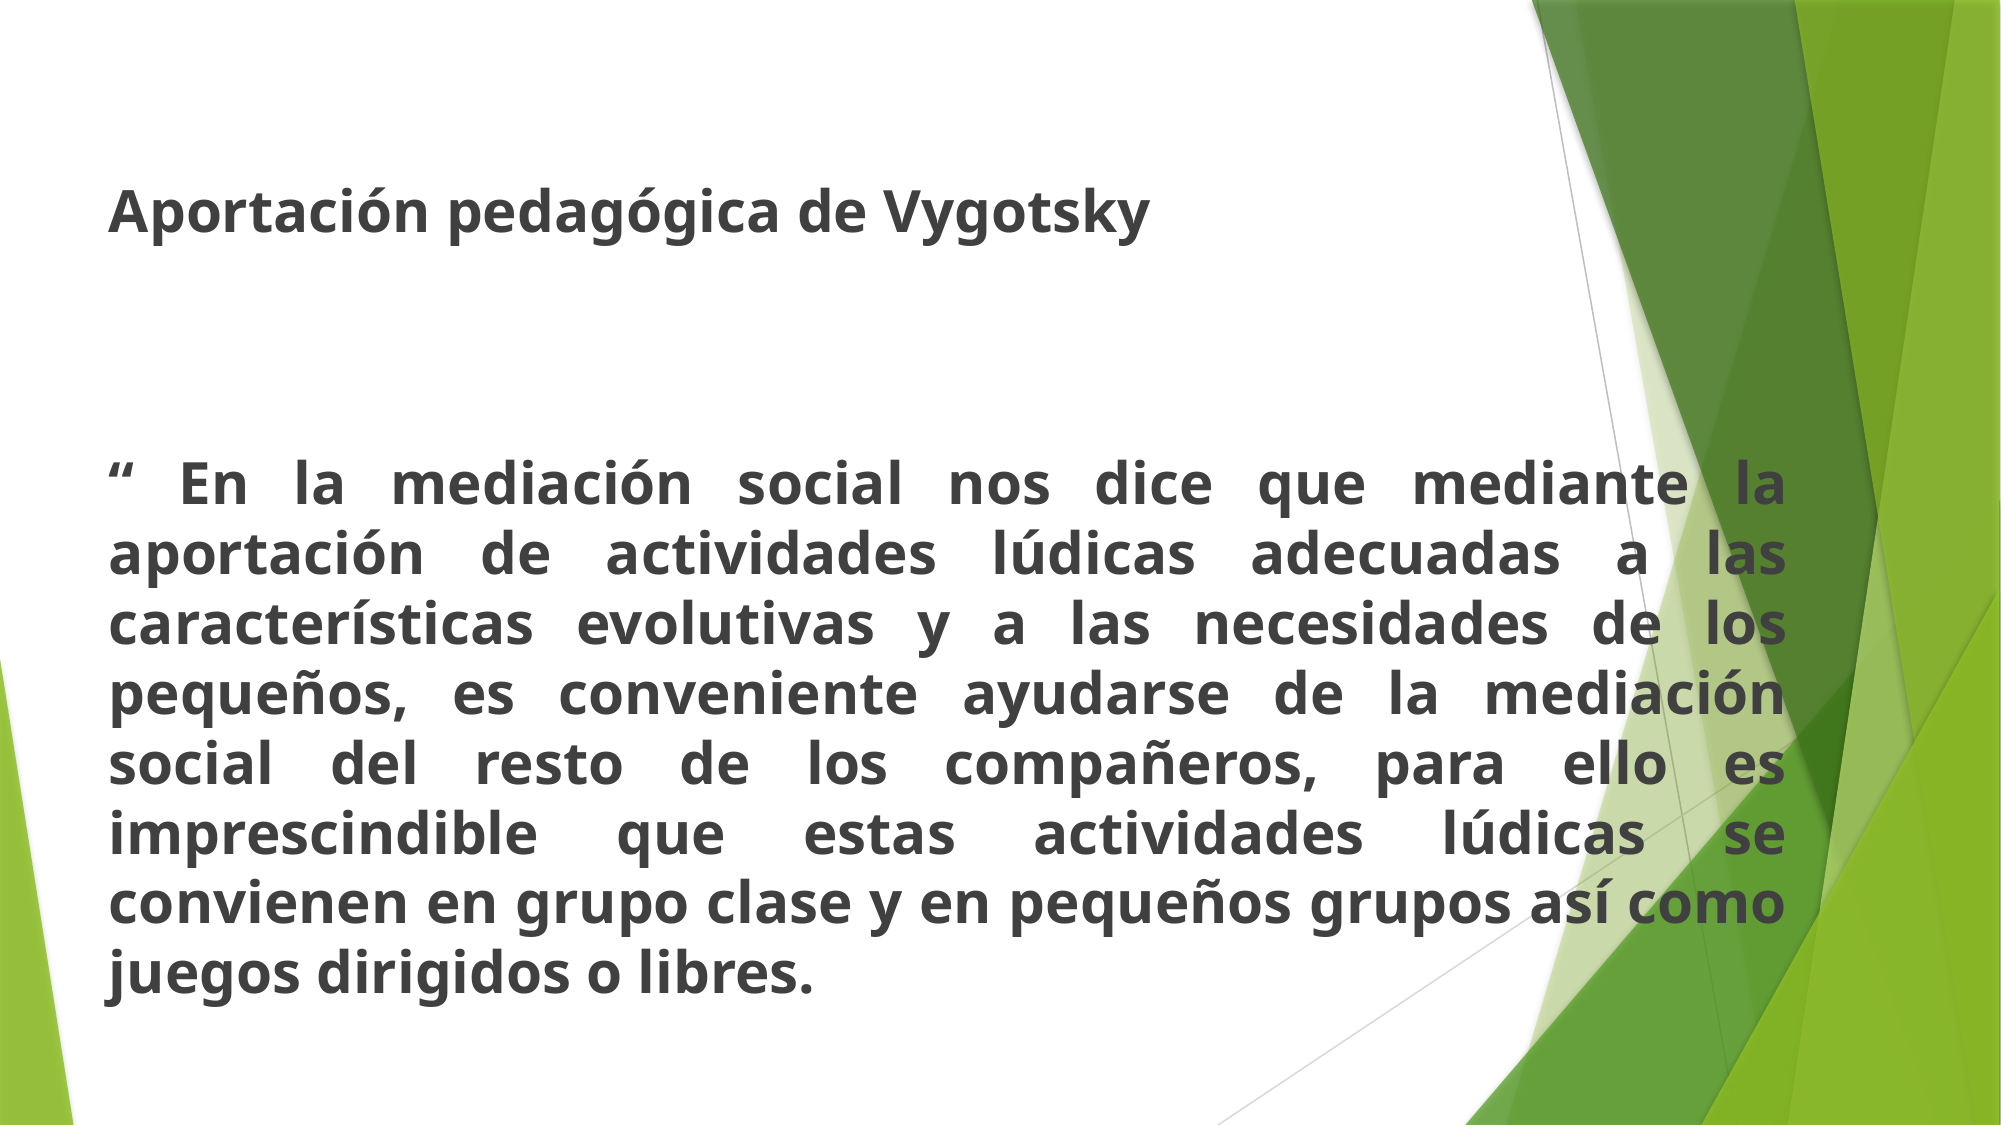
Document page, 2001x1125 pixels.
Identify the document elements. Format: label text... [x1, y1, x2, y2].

list Aportación pedagógica de Vygotsky “ En la mediación social nos dice que mediante la aportación de actividades lúdicas adecuadas a las características evolutivas y a las necesidades de los pequeños, es conveniente ayudarse de la mediación social del resto de los compañeros, para ello es imprescindible que estas actividades lúdicas se convienen en grupo clase y en pequeños grupos así como juegos dirigidos o libres. [93, 76, 1803, 1018]
